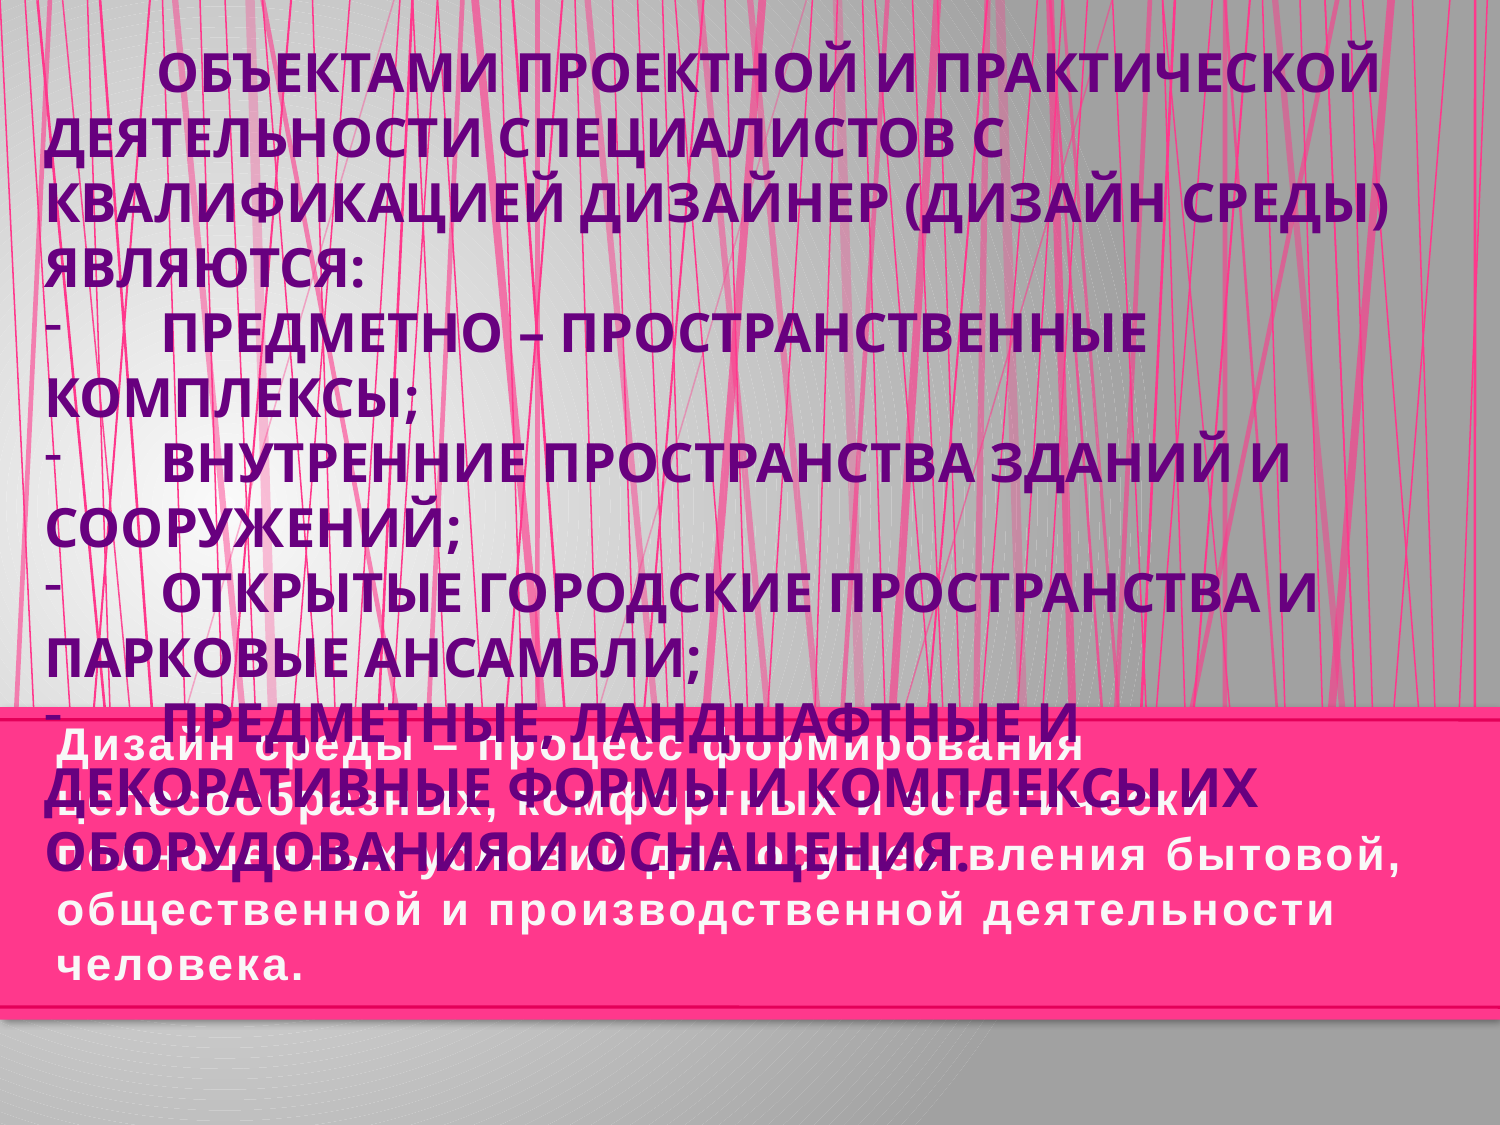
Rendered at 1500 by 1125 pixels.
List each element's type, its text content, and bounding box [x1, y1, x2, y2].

title Дизайн среды – процесс формирования целесообразных, комфортных и эстетически полноценных условий для осуществления бытовой, общественной и производственной деятельности человека. [41, 704, 1500, 1035]
text_box Объектами проектной и практической деятельности специалистов с квалификацией Дизайнер (дизайн среды) являются: предметно – пространственные комплексы; внутренние пространства зданий и сооружений; открытые городские пространства и парковые ансамбли; предметные, ландшафтные и декоративные формы и комплексы их оборудования и оснащения. [29, 30, 1471, 891]
